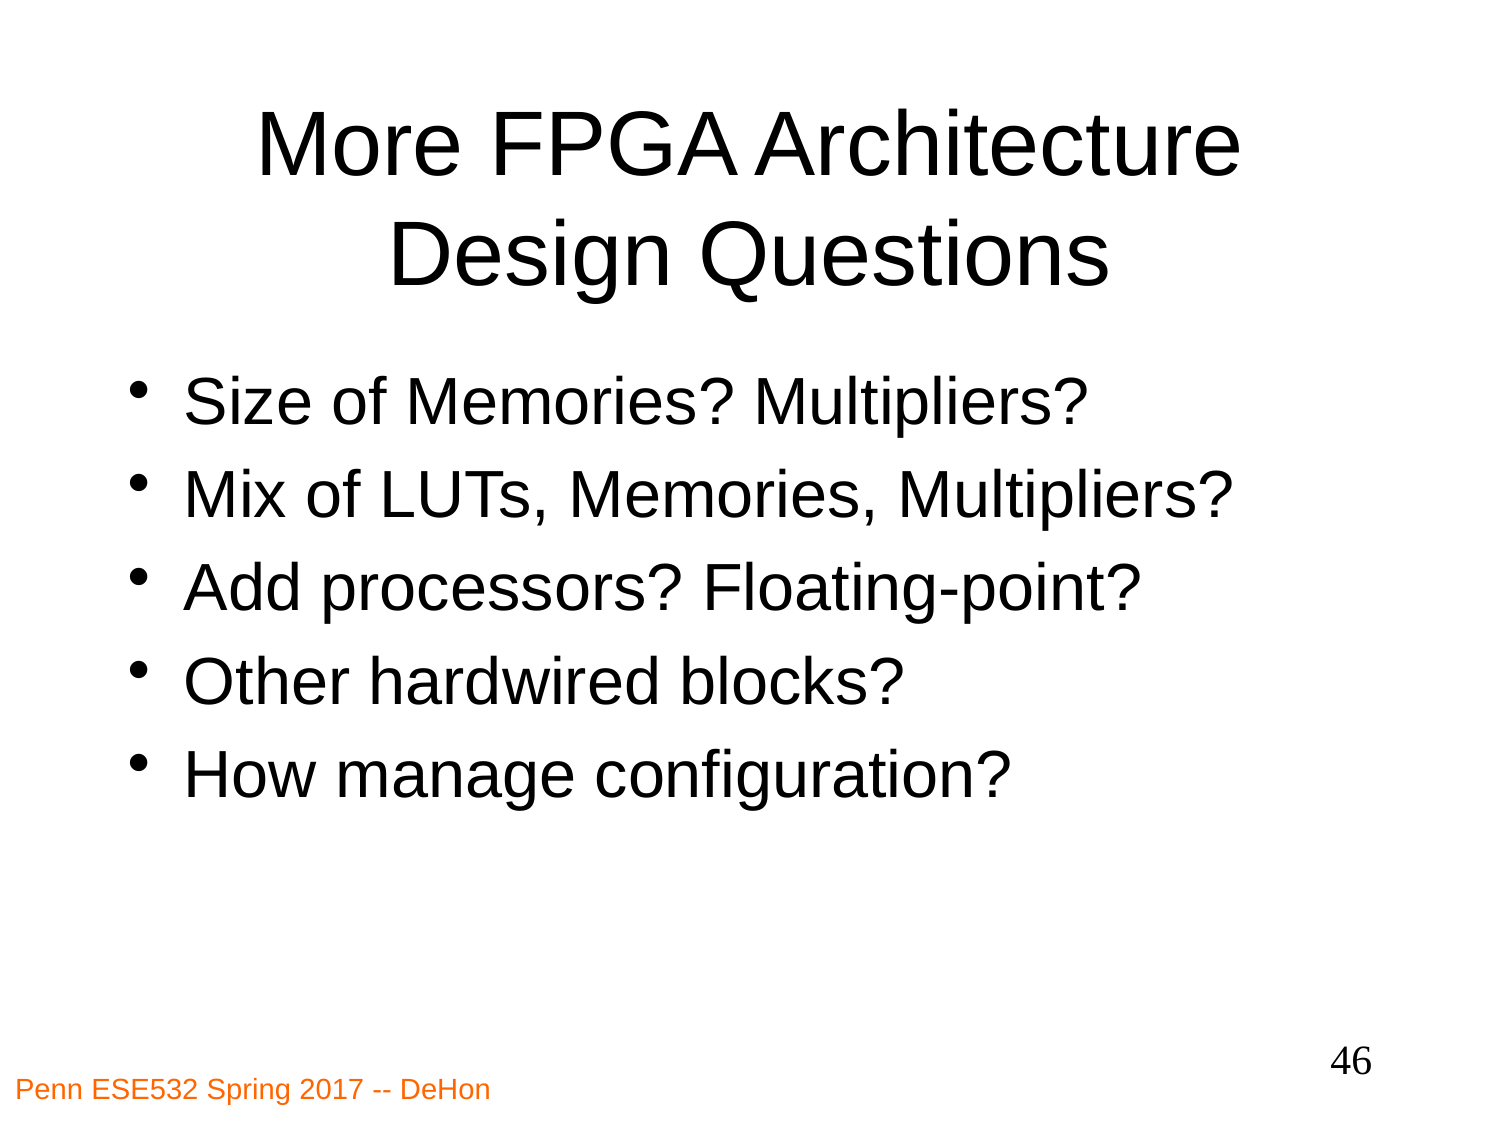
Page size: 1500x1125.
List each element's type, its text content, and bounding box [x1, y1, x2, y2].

slide_number Penn ESE532 Spring 2017 -- DeHon [0, 1062, 688, 1125]
slide_number 46 [1074, 1024, 1388, 1101]
list Size of Memories? Multipliers? Mix of LUTs, Memories, Multipliers? Add processors? Floating-point? Other hardwired blocks? How manage configuration? [112, 349, 1388, 1001]
title More FPGA Architecture Design Questions [112, 99, 1388, 288]
